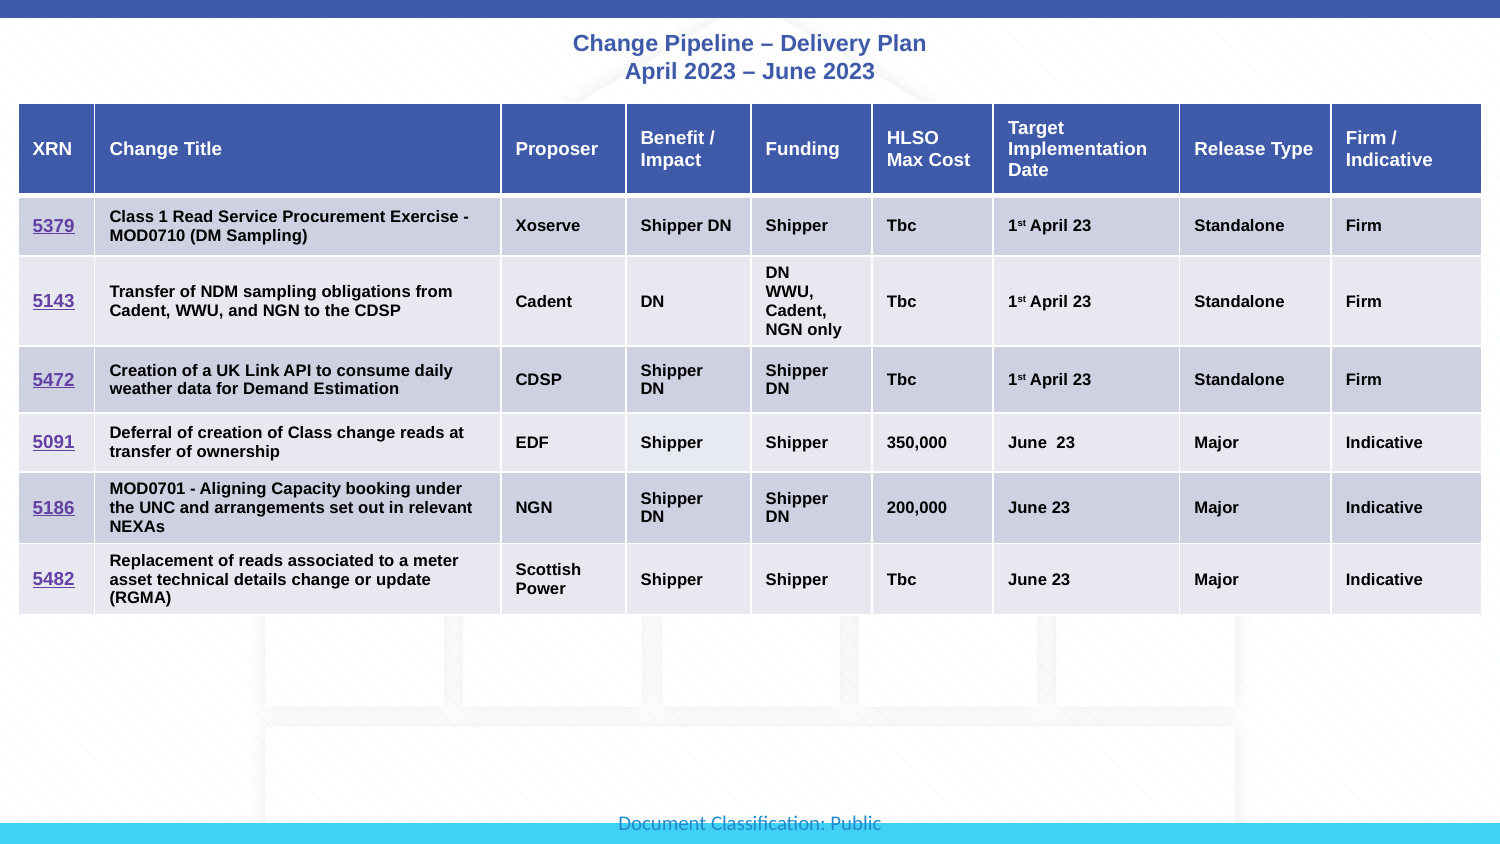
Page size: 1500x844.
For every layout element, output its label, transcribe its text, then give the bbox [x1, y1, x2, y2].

table_cell Shipper DN [627, 347, 750, 412]
table_cell Shipper [627, 414, 750, 471]
table_cell Major [1180, 473, 1330, 543]
table_cell EDF [502, 414, 625, 471]
table_header XRN [19, 104, 94, 193]
table_cell Indicative [1332, 414, 1481, 471]
table_cell 5379 [19, 198, 94, 255]
table_cell Shipper [752, 544, 871, 614]
table_cell 1st April 23 [994, 198, 1179, 255]
table_cell Shipper [752, 414, 871, 471]
table_cell Shipper DN [627, 198, 750, 255]
table_cell CDSP [502, 347, 625, 412]
table_cell Shipper DN [752, 347, 871, 412]
table_cell Standalone [1180, 347, 1330, 412]
table_cell Cadent [502, 257, 625, 345]
table_cell Scottish Power [502, 544, 625, 614]
table_cell 5143 [19, 257, 94, 345]
table_cell Class 1 Read Service Procurement Exercise - MOD0710 (DM Sampling) [95, 198, 500, 255]
table_cell Standalone [1180, 198, 1330, 255]
table_cell Major [1180, 544, 1330, 614]
table_cell 350,000 [873, 414, 992, 471]
table_cell NGN [502, 473, 625, 543]
table_cell Standalone [1180, 257, 1330, 345]
table_header HLSO Max Cost [873, 104, 992, 193]
table_cell 200,000 [873, 473, 992, 543]
table_cell Tbc [873, 544, 992, 614]
table_header Firm / Indicative [1332, 104, 1481, 193]
table_cell 5472 [19, 347, 94, 412]
table_cell June 23 [994, 473, 1179, 543]
table_cell Firm [1332, 347, 1481, 412]
table_cell 5482 [19, 544, 94, 614]
table_cell Major [1180, 414, 1330, 471]
table_cell 1st April 23 [994, 257, 1179, 345]
table_header Target Implementation Date [994, 104, 1179, 193]
table_header Change Title [95, 104, 500, 193]
table_header Funding [752, 104, 871, 193]
table_cell Deferral of creation of Class change reads at transfer of ownership [95, 414, 500, 471]
title Change Pipeline – Delivery Plan April 2023 – June 2023 [75, 20, 1425, 92]
table_cell MOD0701 - Aligning Capacity booking under the UNC and arrangements set out in relevant NEXAs [95, 473, 500, 543]
table_cell Creation of a UK Link API to consume daily weather data for Demand Estimation [95, 347, 500, 412]
table_cell DN WWU, Cadent, NGN only [752, 257, 871, 345]
table_cell Shipper [627, 544, 750, 614]
table_cell 1st April 23 [994, 347, 1179, 412]
picture [0, 0, 1500, 844]
table_header Benefit / Impact [627, 104, 750, 193]
table_cell Indicative [1332, 473, 1481, 543]
table_cell DN [627, 257, 750, 345]
table_cell Shipper [752, 198, 871, 255]
table_cell 5186 [19, 473, 94, 543]
table_header Release Type [1180, 104, 1330, 193]
table_cell June 23 [994, 544, 1179, 614]
table_cell 5091 [19, 414, 94, 471]
table_cell Indicative [1332, 544, 1481, 614]
table_cell Shipper DN [752, 473, 871, 543]
table_cell June 23 [994, 414, 1179, 471]
table_cell Transfer of NDM sampling obligations from Cadent, WWU, and NGN to the CDSP [95, 257, 500, 345]
table_cell Replacement of reads associated to a meter asset technical details change or update (RGMA) [95, 544, 500, 614]
table_cell Xoserve [502, 198, 625, 255]
table_cell Shipper DN [627, 473, 750, 543]
table_cell Firm [1332, 257, 1481, 345]
table_cell Tbc [873, 198, 992, 255]
table_cell Tbc [873, 347, 992, 412]
table_header Proposer [502, 104, 625, 193]
table_cell Firm [1332, 198, 1481, 255]
table_cell Tbc [873, 257, 992, 345]
